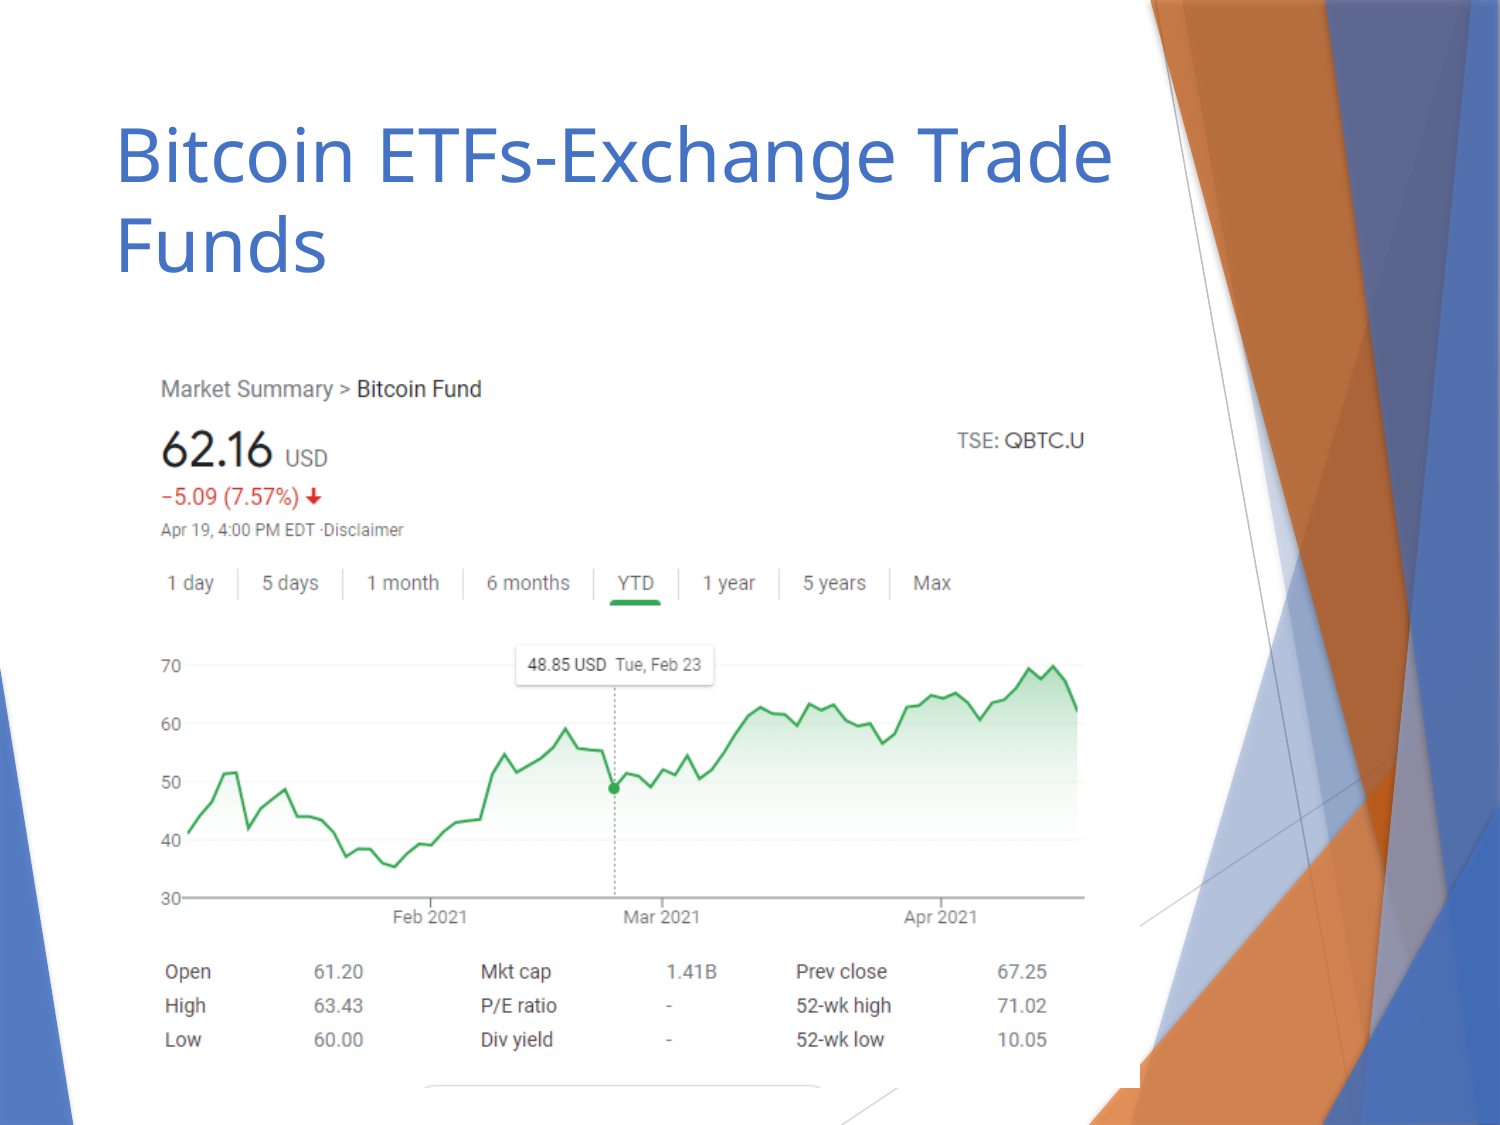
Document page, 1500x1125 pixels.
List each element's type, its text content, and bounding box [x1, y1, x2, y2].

title Bitcoin ETFs-Exchange Trade Funds [99, 99, 1142, 317]
picture [96, 349, 1140, 1088]
